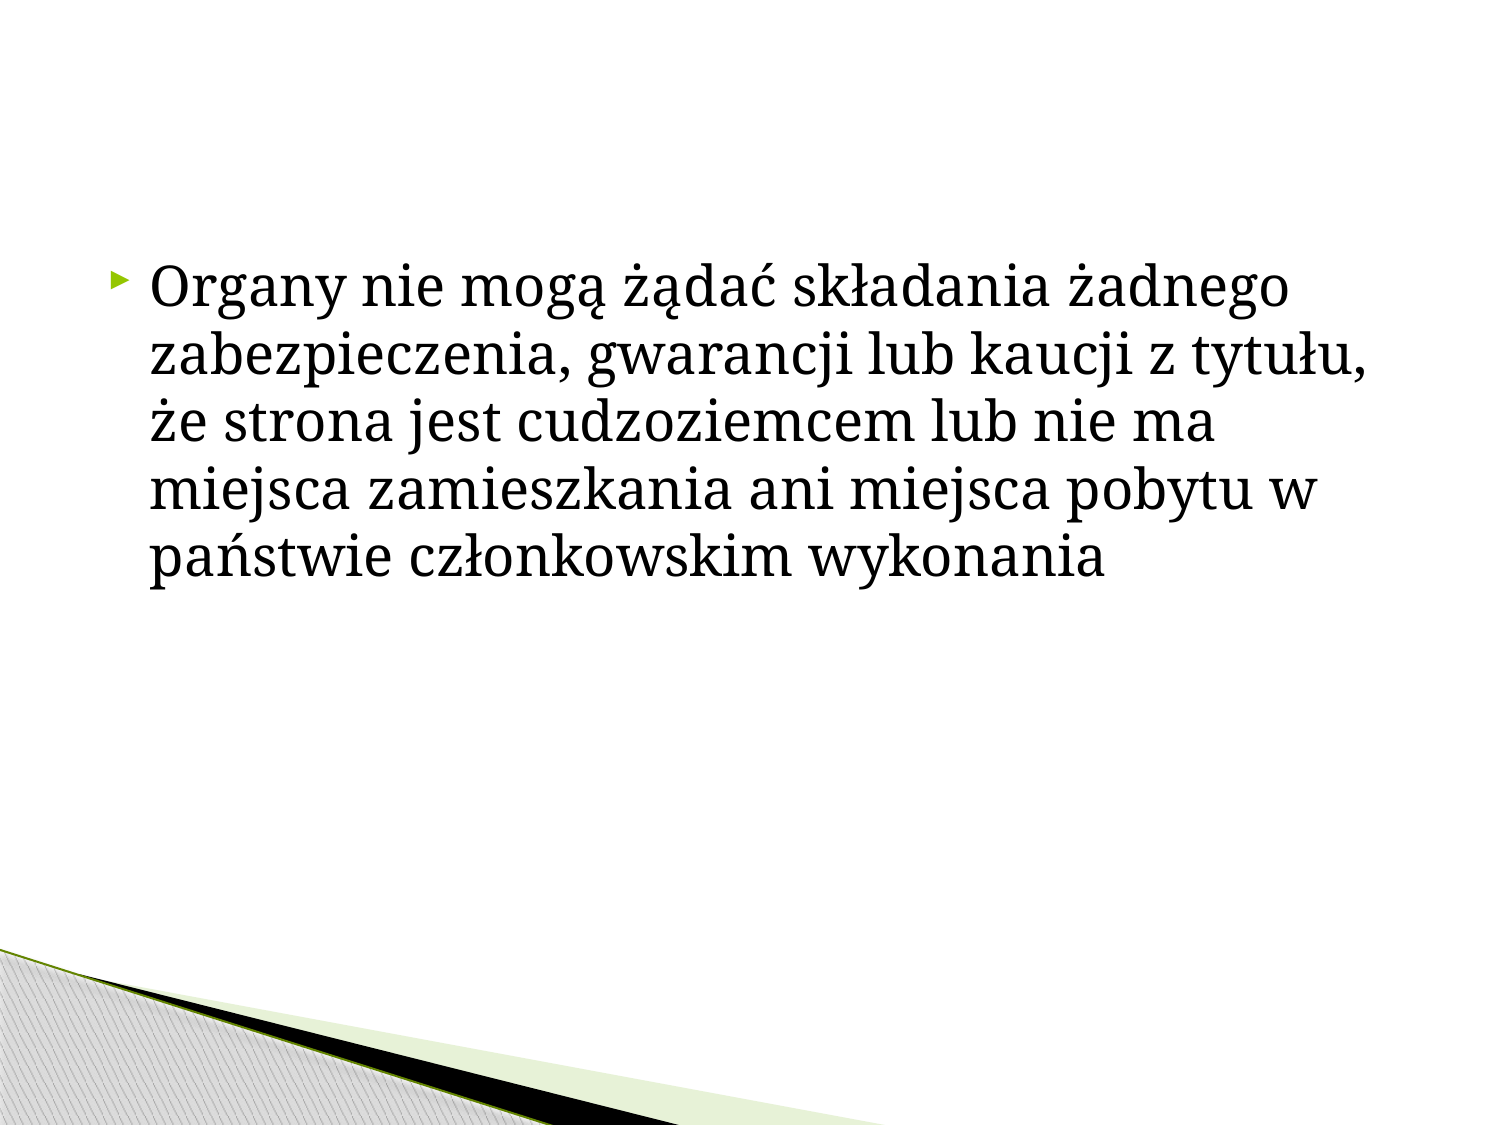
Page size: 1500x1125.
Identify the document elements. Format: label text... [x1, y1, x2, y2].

list Organy nie mogą żądać składania żadnego zabezpieczenia, gwarancji lub kaucji z tytułu, że strona jest cudzoziemcem lub nie ma miejsca zamieszkania ani miejsca pobytu w państwie członkowskim wykonania [75, 243, 1425, 986]
